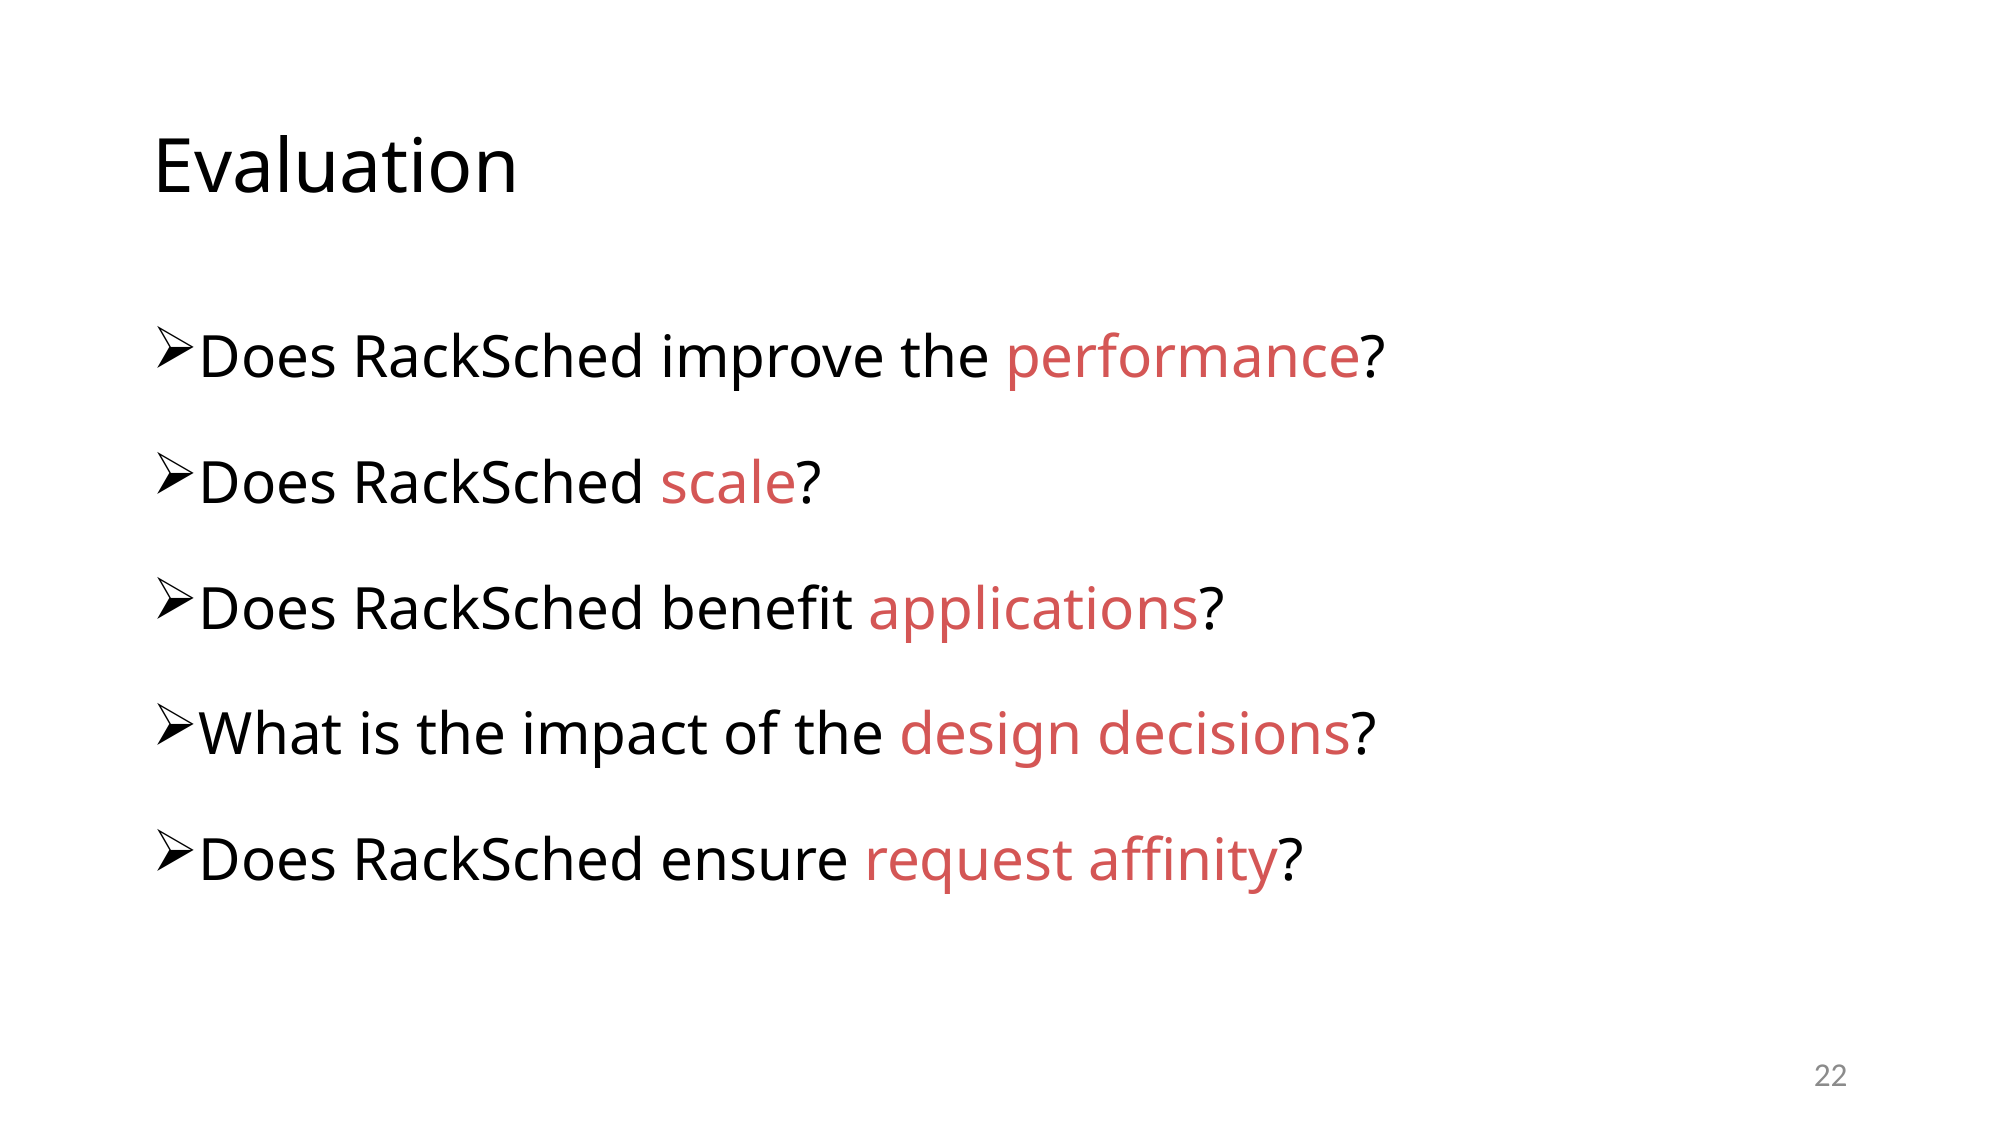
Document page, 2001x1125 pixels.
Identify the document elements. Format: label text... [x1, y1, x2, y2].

title Evaluation [137, 59, 1863, 277]
slide_number 22 [1412, 1042, 1863, 1103]
list Does RackSched improve the performance? Does RackSched scale? Does RackSched benefit applications? What is the impact of the design decisions? Does RackSched ensure request affinity? [137, 277, 1863, 1014]
